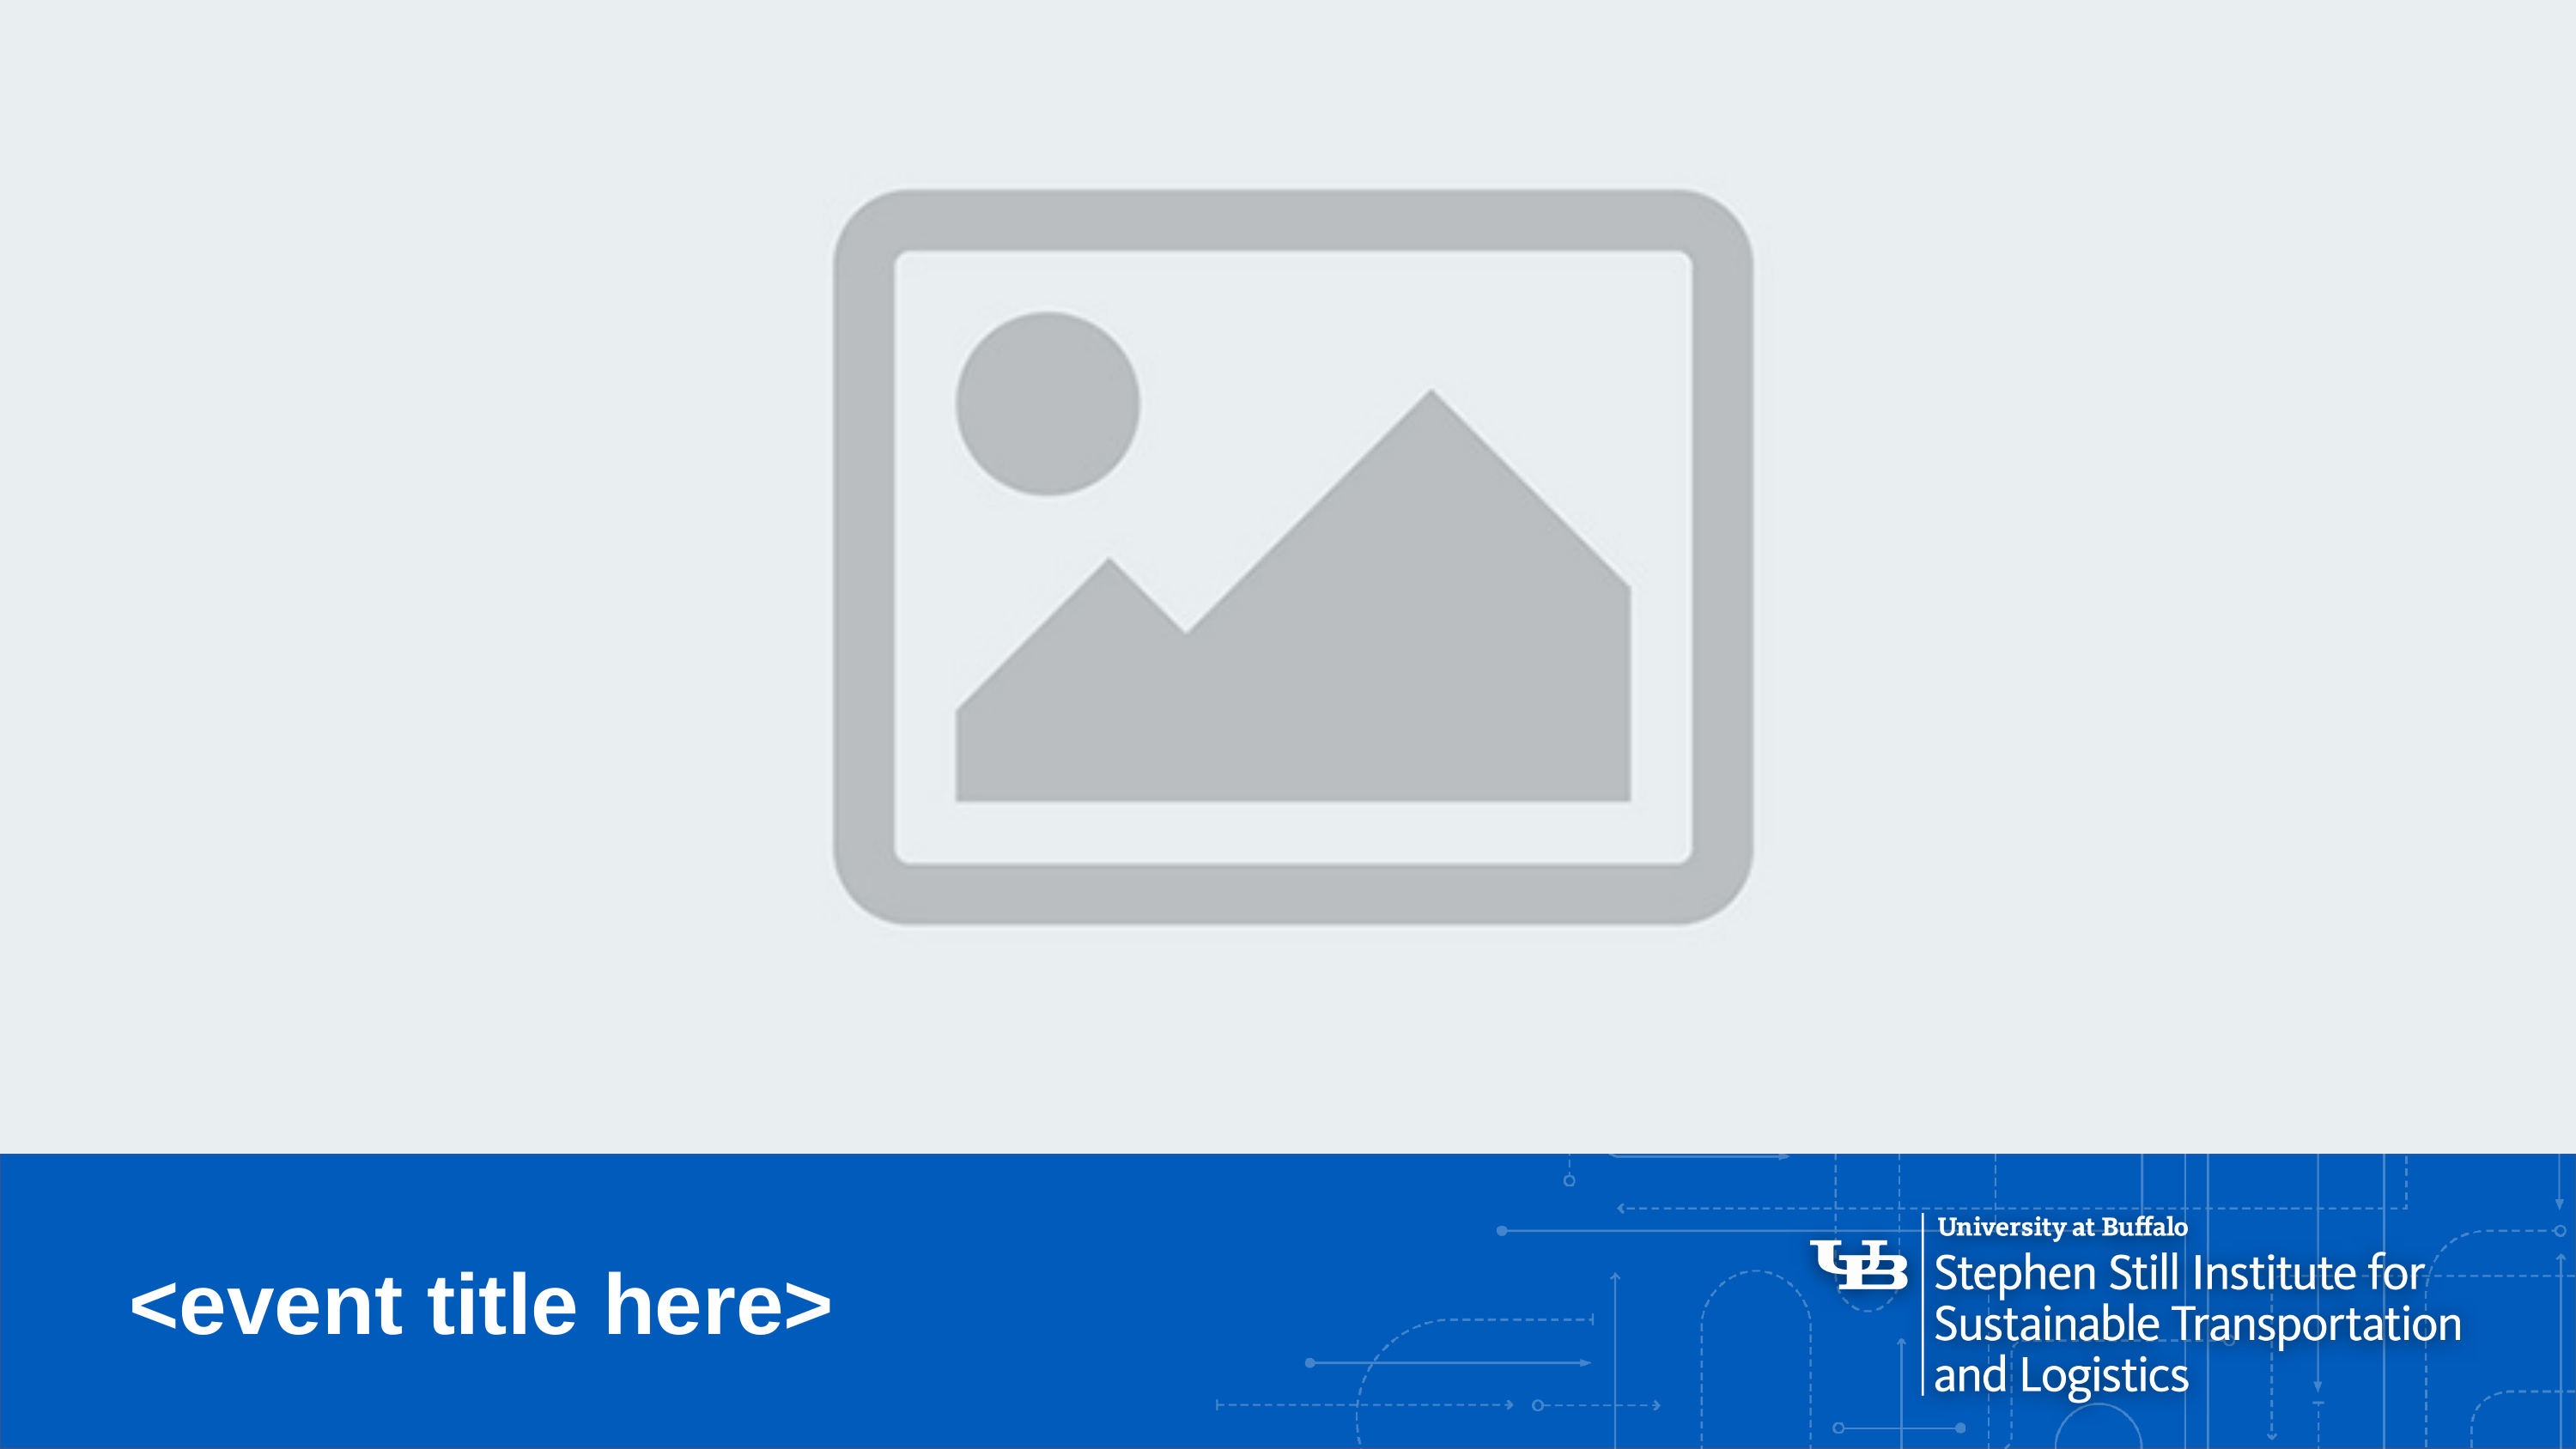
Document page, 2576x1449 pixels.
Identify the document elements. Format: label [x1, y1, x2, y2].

picture [0, 0, 2576, 1154]
text_box [0, 1154, 2576, 1449]
